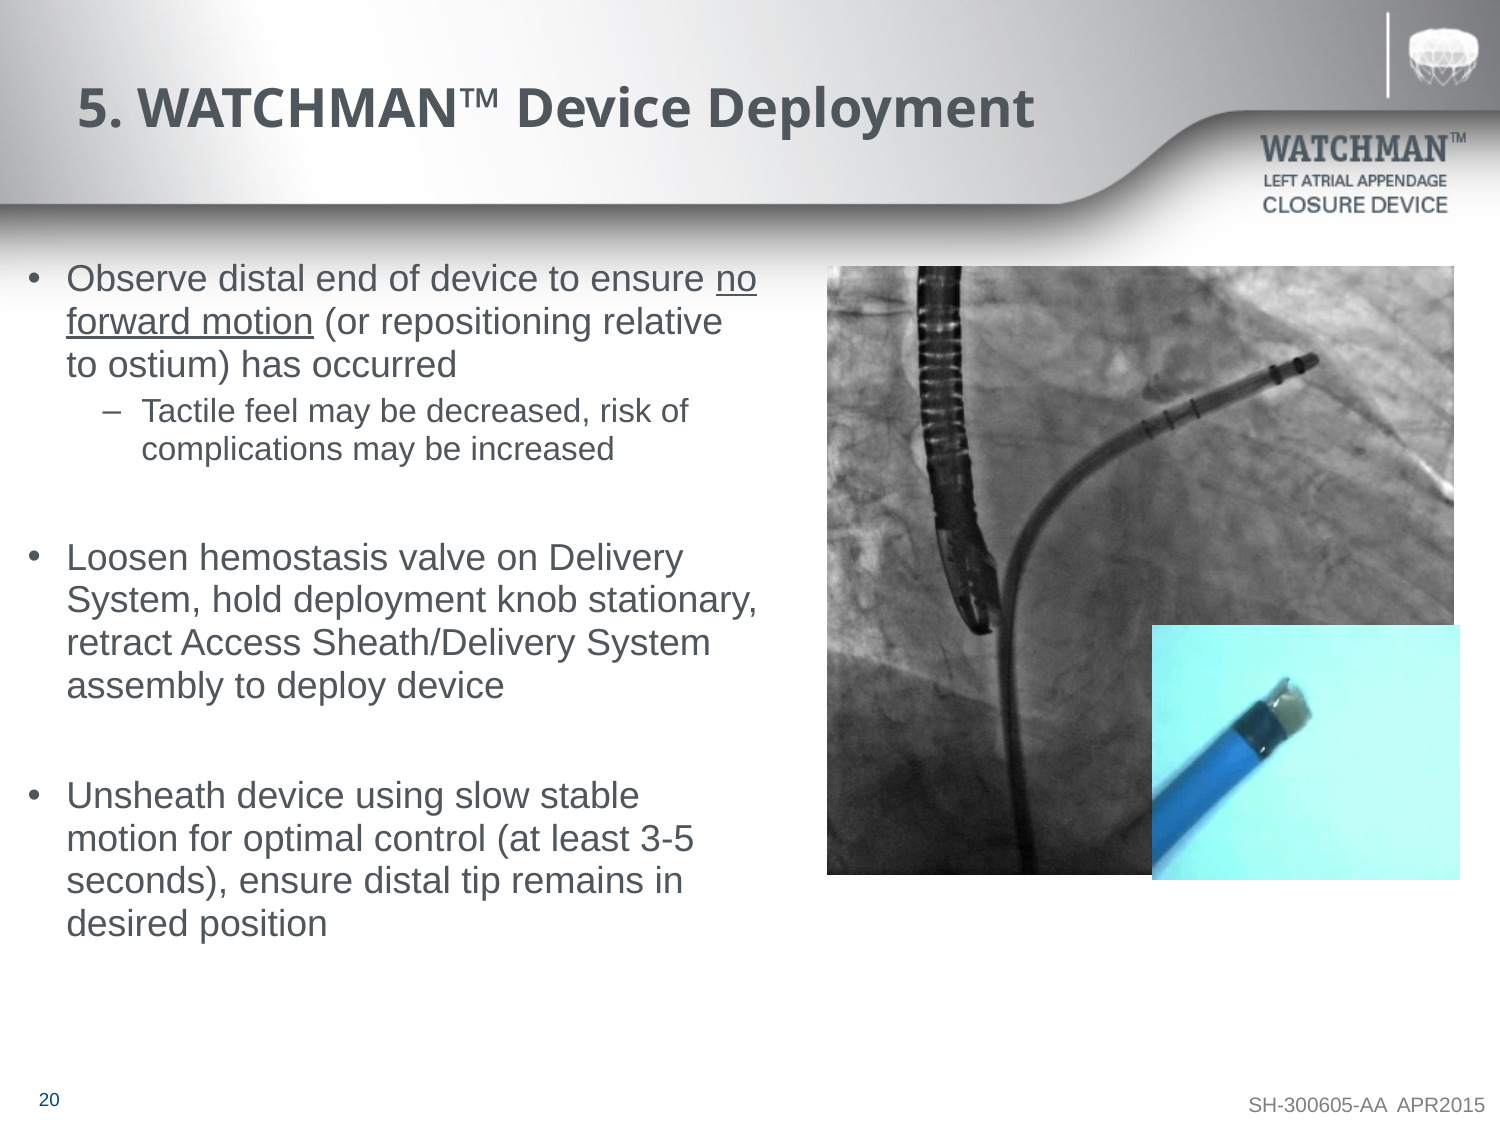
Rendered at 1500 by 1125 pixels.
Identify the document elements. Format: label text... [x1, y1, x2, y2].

list Observe distal end of device to ensure no forward motion (or repositioning relative to ostium) has occurred Tactile feel may be decreased, risk of complications may be increased Loosen hemostasis valve on Delivery System, hold deployment knob stationary, retract Access Sheath/Delivery System assembly to deploy device Unsheath device using slow stable motion for optimal control (at least 3-5 seconds), ensure distal tip remains in desired position [12, 249, 775, 1083]
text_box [826, 265, 1455, 876]
picture [0, 0, 1500, 1125]
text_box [1151, 624, 1461, 881]
title 5. WATCHMAN™ Device Deployment [62, 37, 1125, 175]
